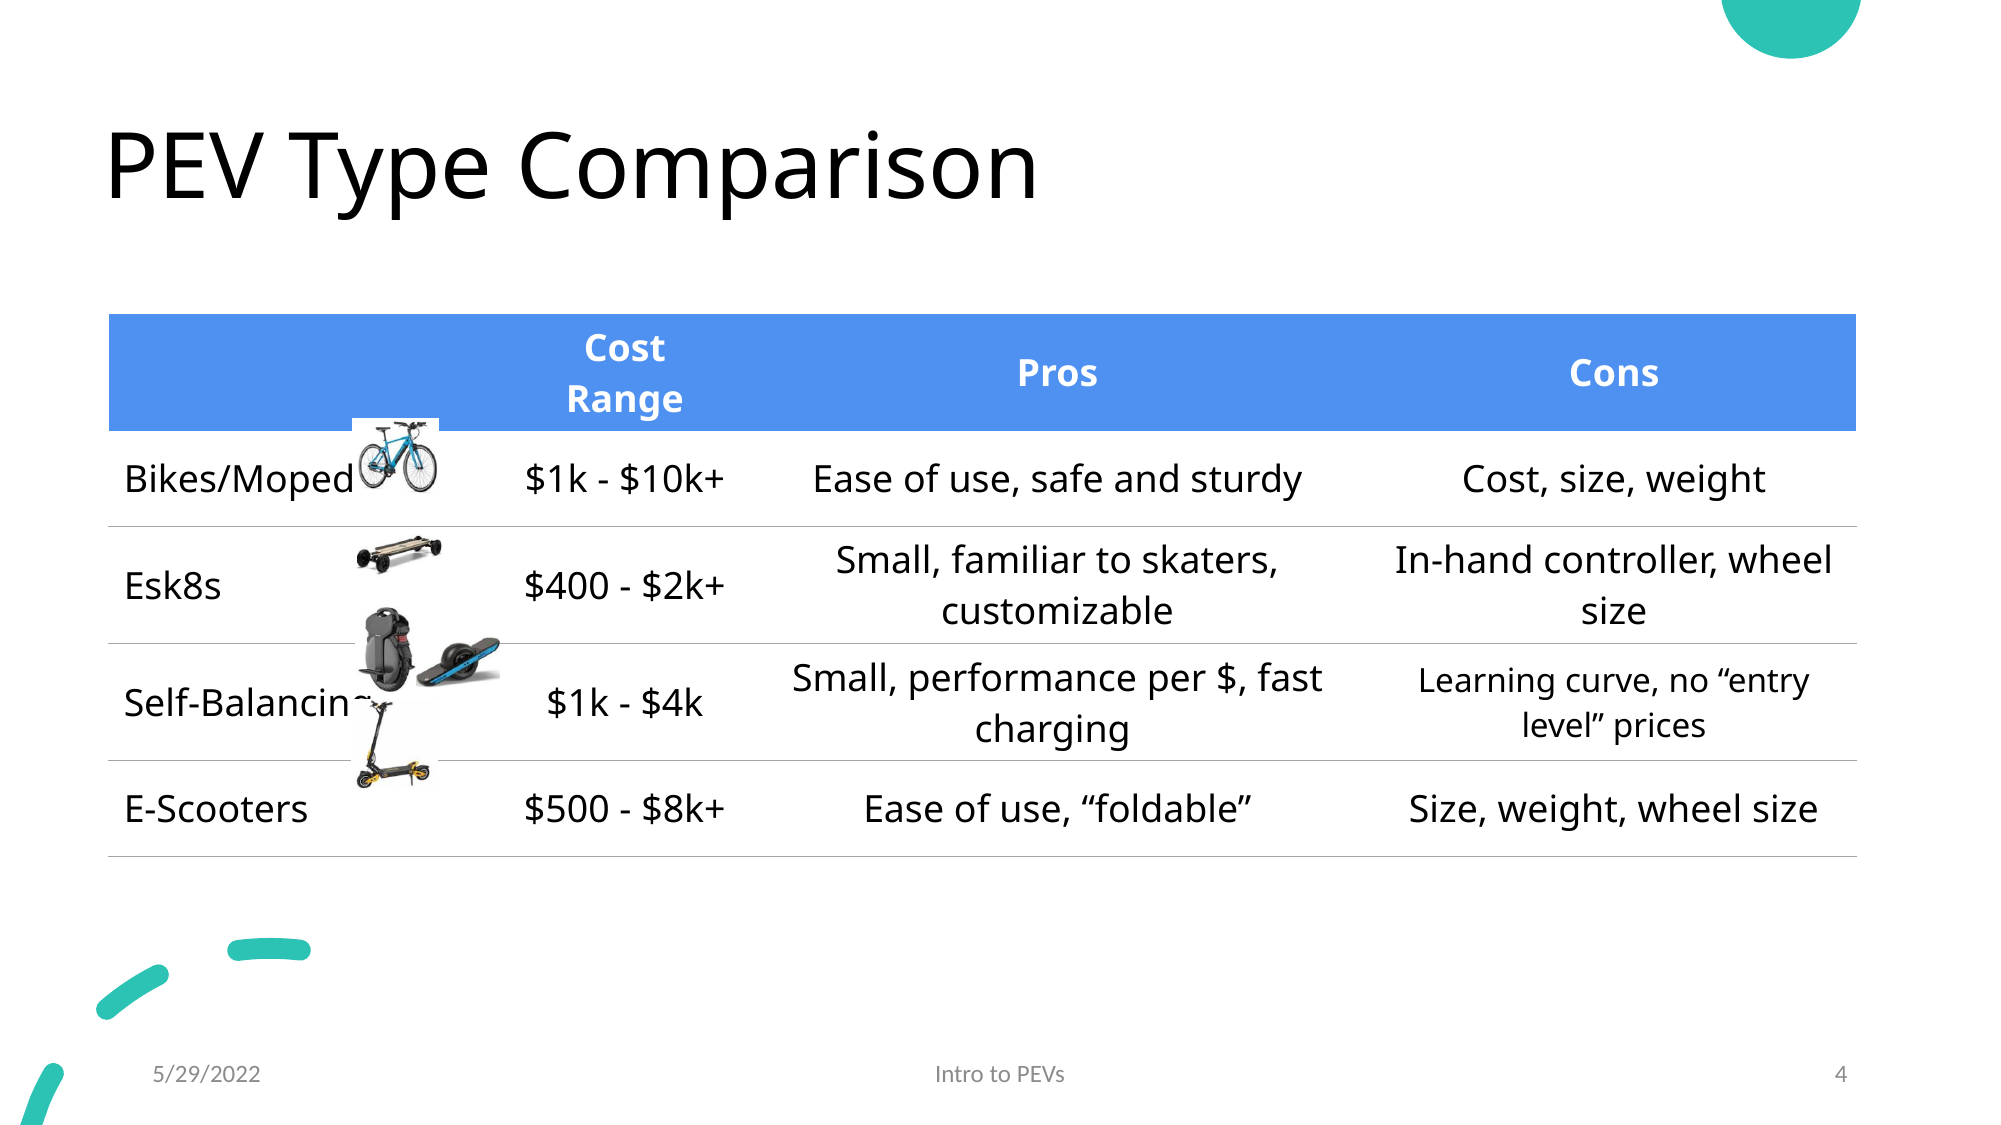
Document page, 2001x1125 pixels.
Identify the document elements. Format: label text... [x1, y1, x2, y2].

table_cell Learning curve, no “entry level” prices [1373, 644, 1855, 760]
picture [355, 605, 500, 694]
table_cell $1k - $10k+ [508, 431, 742, 526]
table_cell Small, performance per $, fast charging [744, 644, 1371, 760]
table_cell Bikes/Mopeds [110, 431, 506, 526]
picture [351, 699, 438, 791]
table_cell Small, familiar to skaters, customizable [744, 527, 1371, 643]
table_cell $1k - $4k [508, 644, 742, 760]
table_cell $500 - $8k+ [508, 761, 742, 856]
table_cell E-Scooters [110, 761, 506, 856]
picture [357, 527, 442, 580]
slide_number 4 [1412, 1042, 1863, 1103]
table_cell Ease of use, safe and sturdy [744, 431, 1371, 526]
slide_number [137, 1042, 588, 1103]
table_cell Cost, size, weight [1373, 431, 1855, 526]
table_cell Size, weight, wheel size [1373, 761, 1855, 856]
footer Intro to PEVs [662, 1042, 1338, 1103]
table_cell Self-Balancing [110, 644, 506, 760]
table_header Pros [743, 314, 1372, 431]
table_cell Ease of use, “foldable” [744, 761, 1371, 856]
picture [352, 418, 439, 496]
table_header Cost Range [507, 314, 743, 431]
table_header [109, 314, 507, 431]
table_header Cons [1372, 314, 1856, 431]
title PEV Type Comparison [88, 59, 1814, 278]
table_cell $400 - $2k+ [508, 527, 742, 643]
table_cell Esk8s [110, 527, 506, 643]
table_cell In-hand controller, wheel size [1373, 527, 1855, 643]
